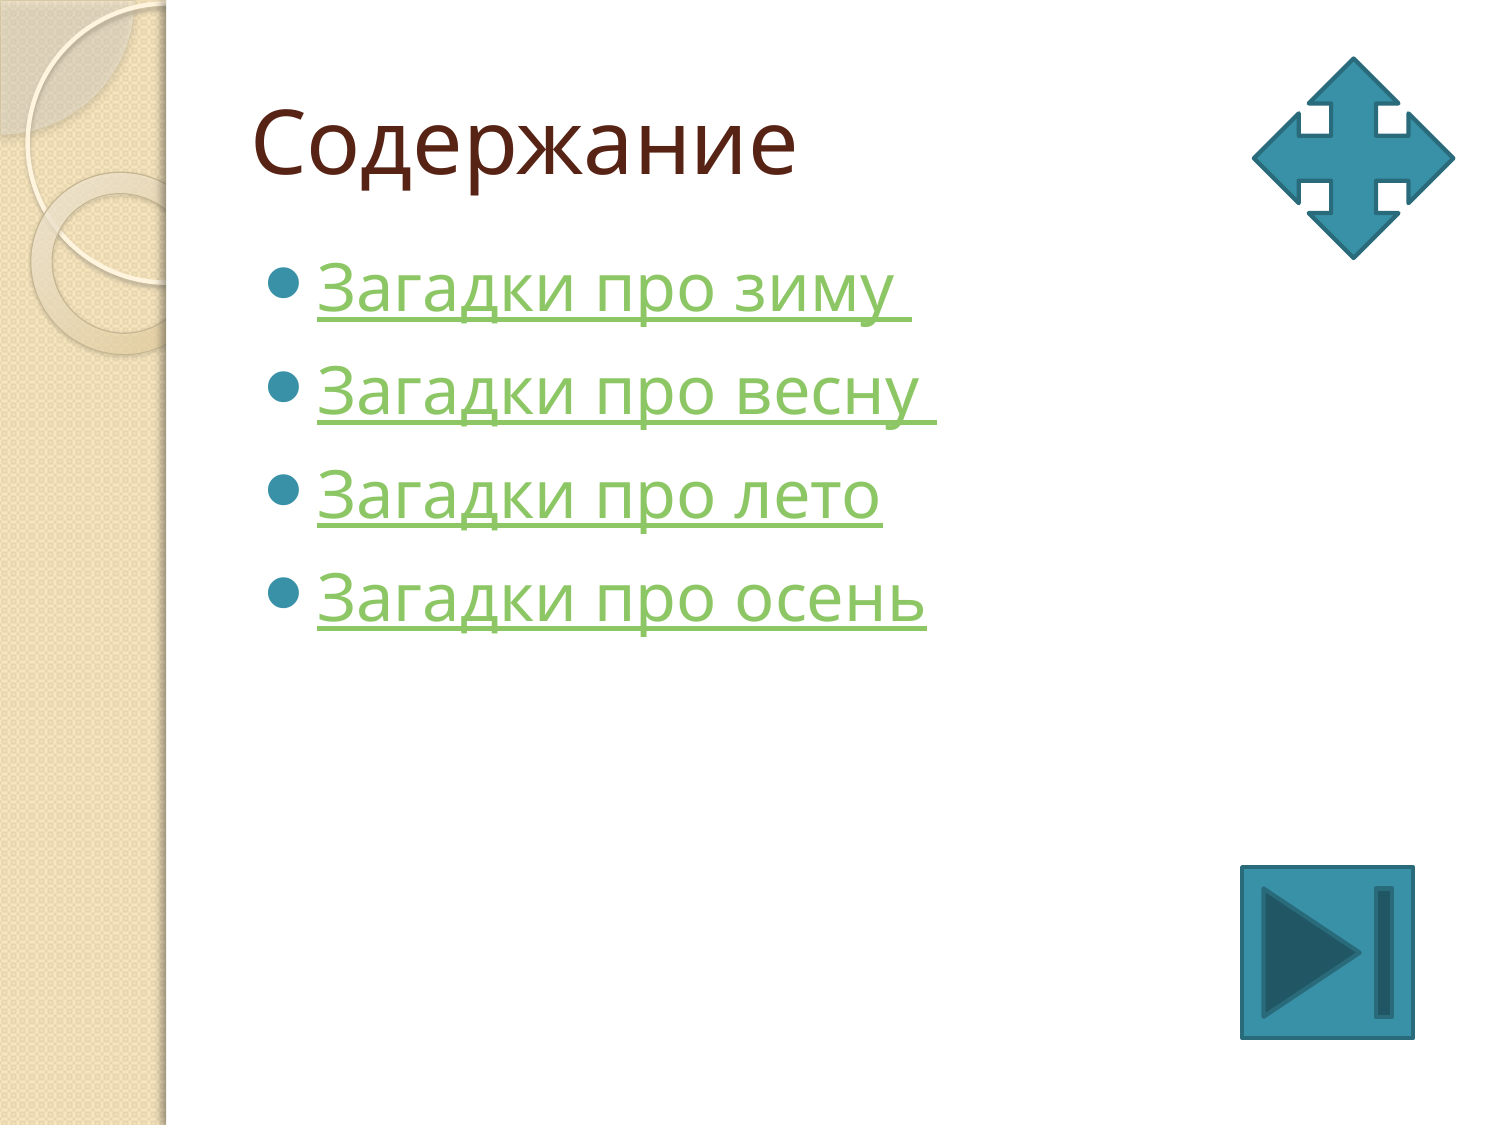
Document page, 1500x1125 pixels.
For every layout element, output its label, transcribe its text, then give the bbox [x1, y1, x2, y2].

text_box [1251, 56, 1456, 261]
text_box [1240, 865, 1415, 1040]
title Содержание [235, 45, 1466, 233]
list Загадки про зиму Загадки про весну Загадки про лето Загадки про осень [235, 237, 1466, 1025]
